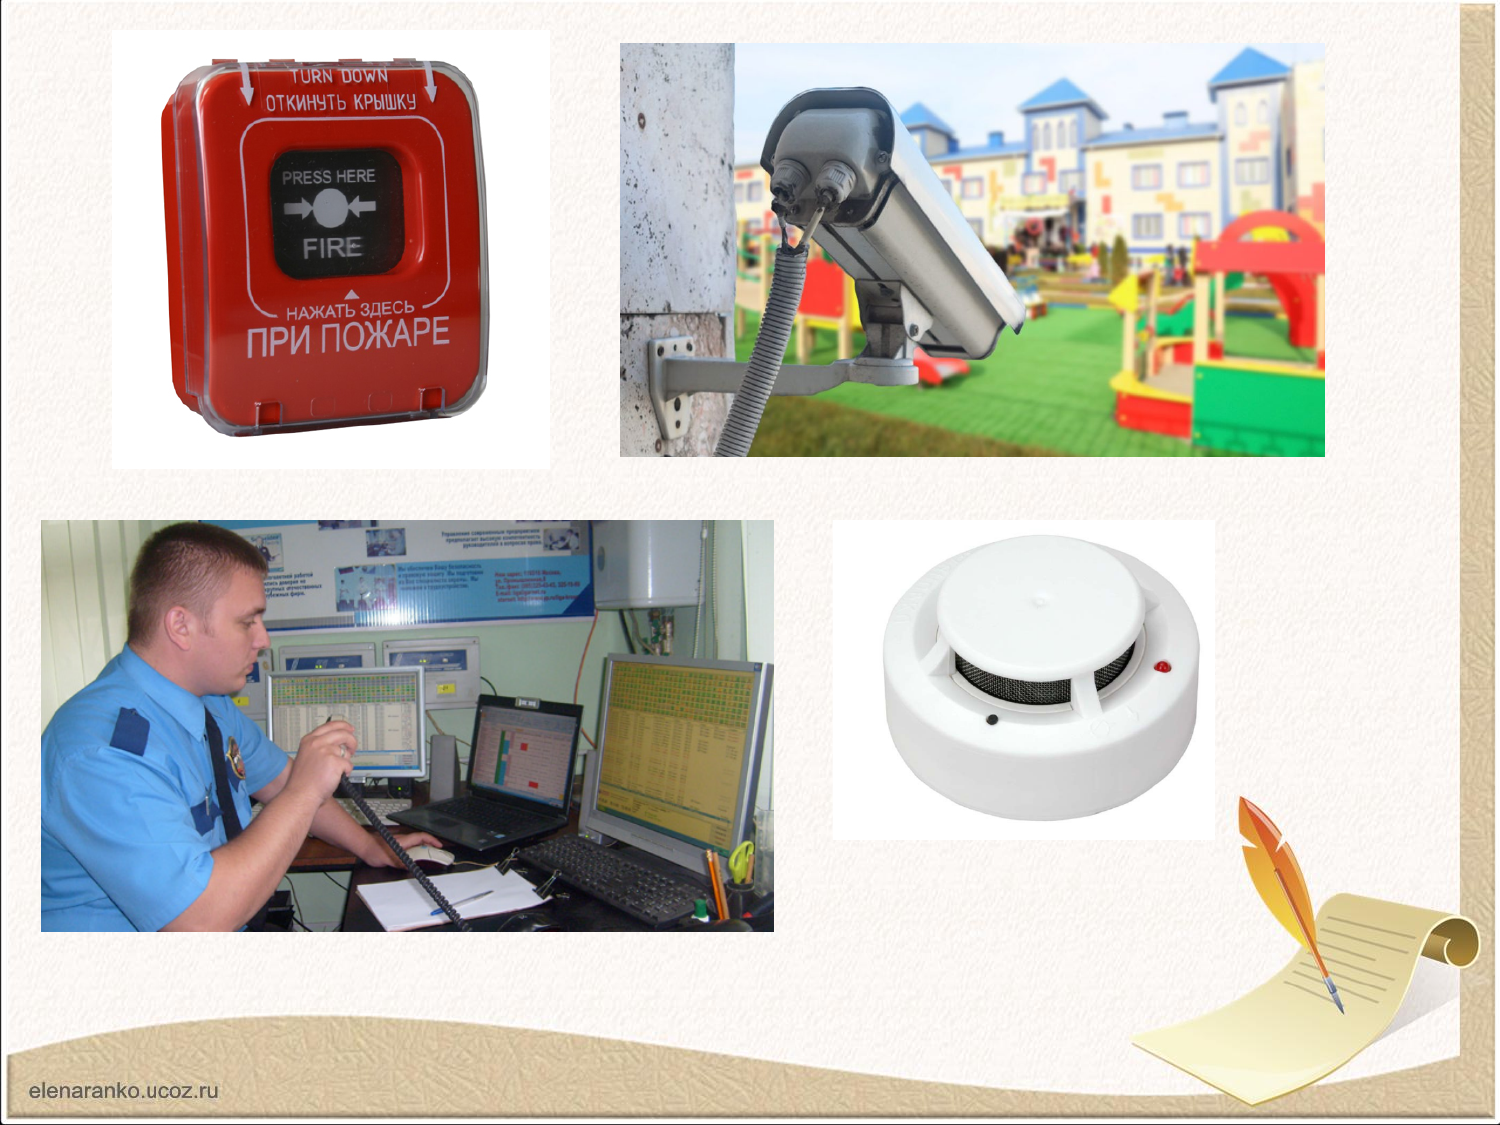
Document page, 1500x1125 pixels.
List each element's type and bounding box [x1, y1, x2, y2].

list [619, 42, 1325, 457]
picture [0, 0, 1500, 1125]
